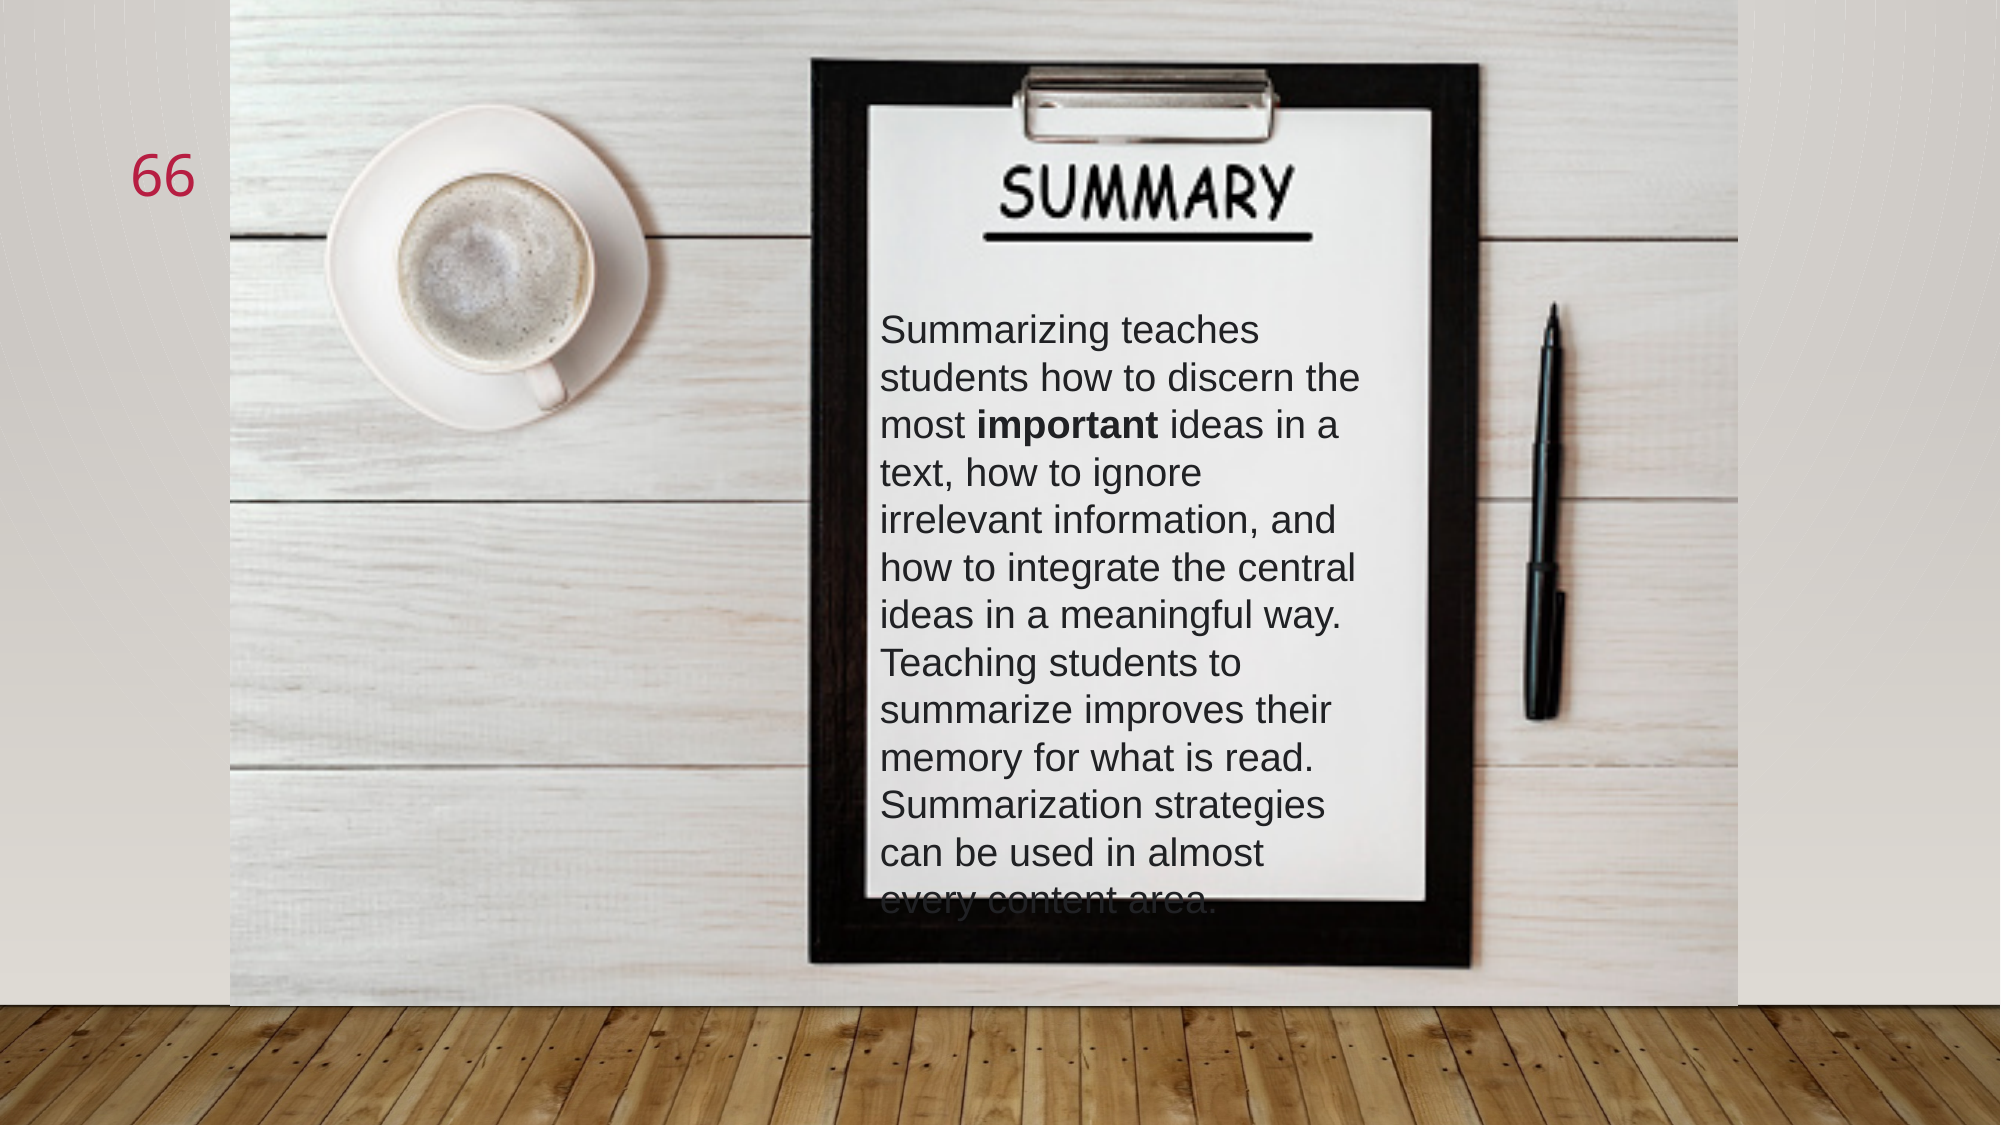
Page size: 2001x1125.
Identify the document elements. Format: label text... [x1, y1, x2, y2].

slide_number 66 [78, 131, 212, 214]
picture [0, 0, 2000, 1125]
